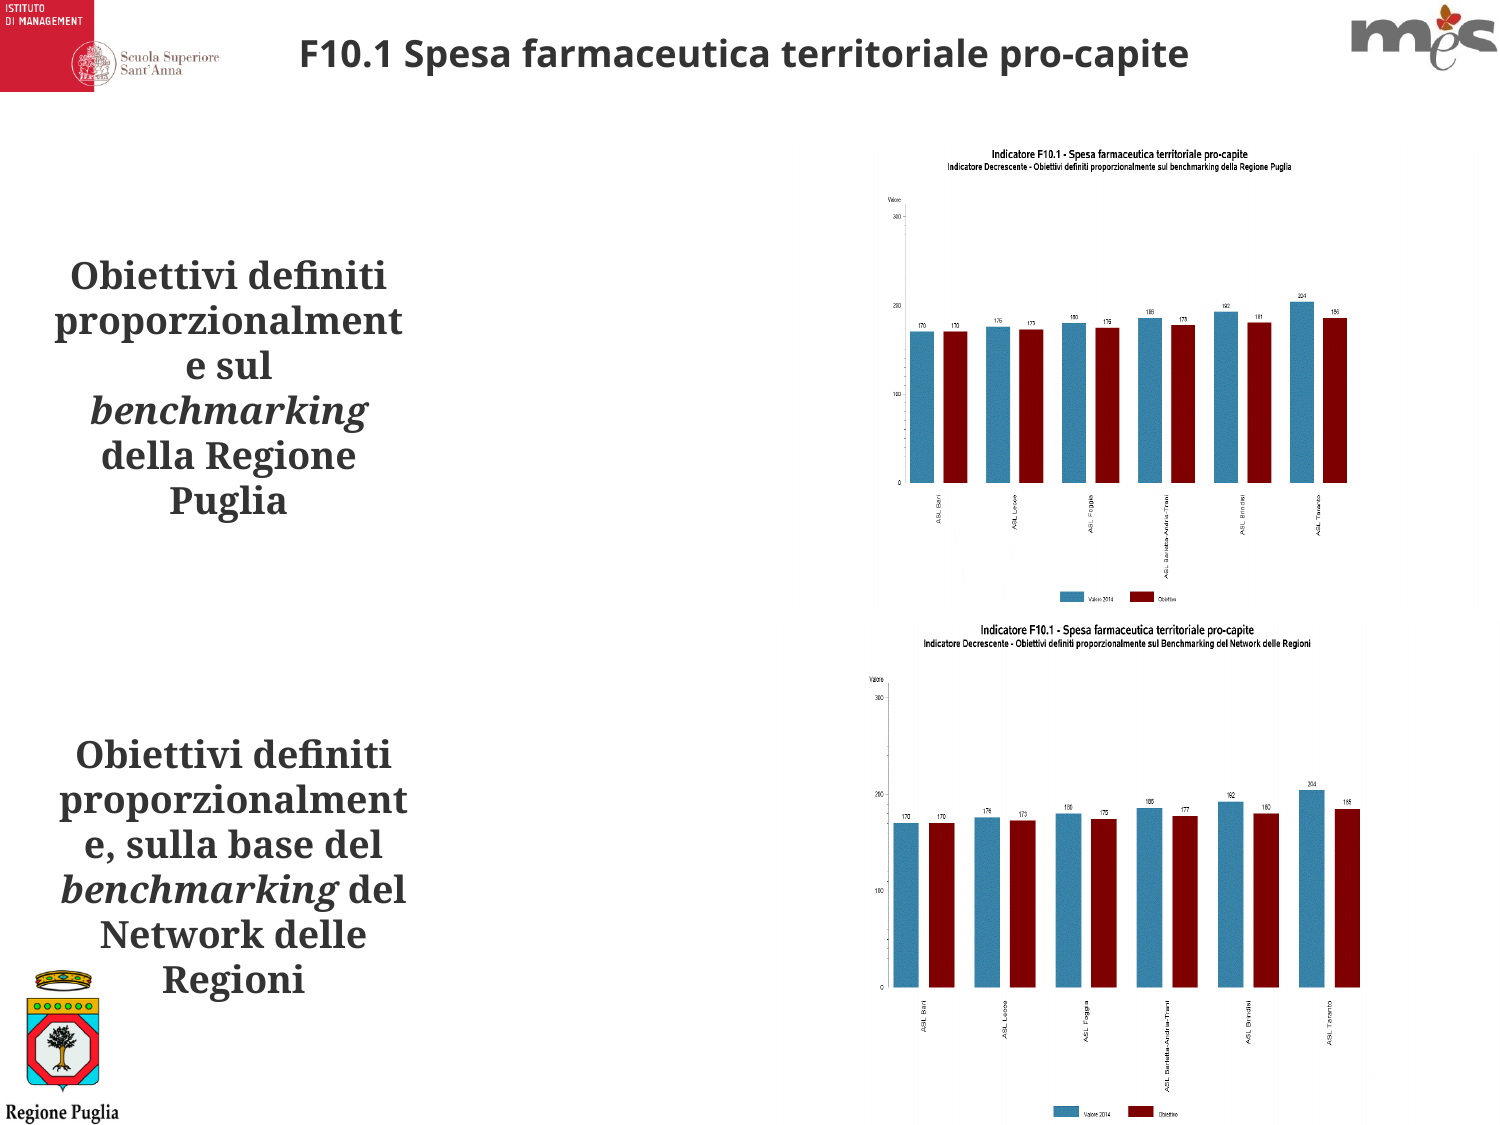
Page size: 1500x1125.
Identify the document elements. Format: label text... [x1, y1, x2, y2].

text_box Obiettivi definiti proporzionalmente, sulla base del benchmarking del Network delle Regioni [43, 723, 425, 1009]
picture [2, 969, 126, 1125]
text_box Obiettivi definiti proporzionalmente sul benchmarking della Regione Puglia [38, 244, 420, 530]
picture [1339, 0, 1500, 77]
picture [734, 622, 1500, 1125]
picture [761, 147, 1478, 609]
picture [0, 0, 219, 92]
text_box F10.1 Spesa farmaceutica territoriale pro-capite [283, 22, 1341, 83]
